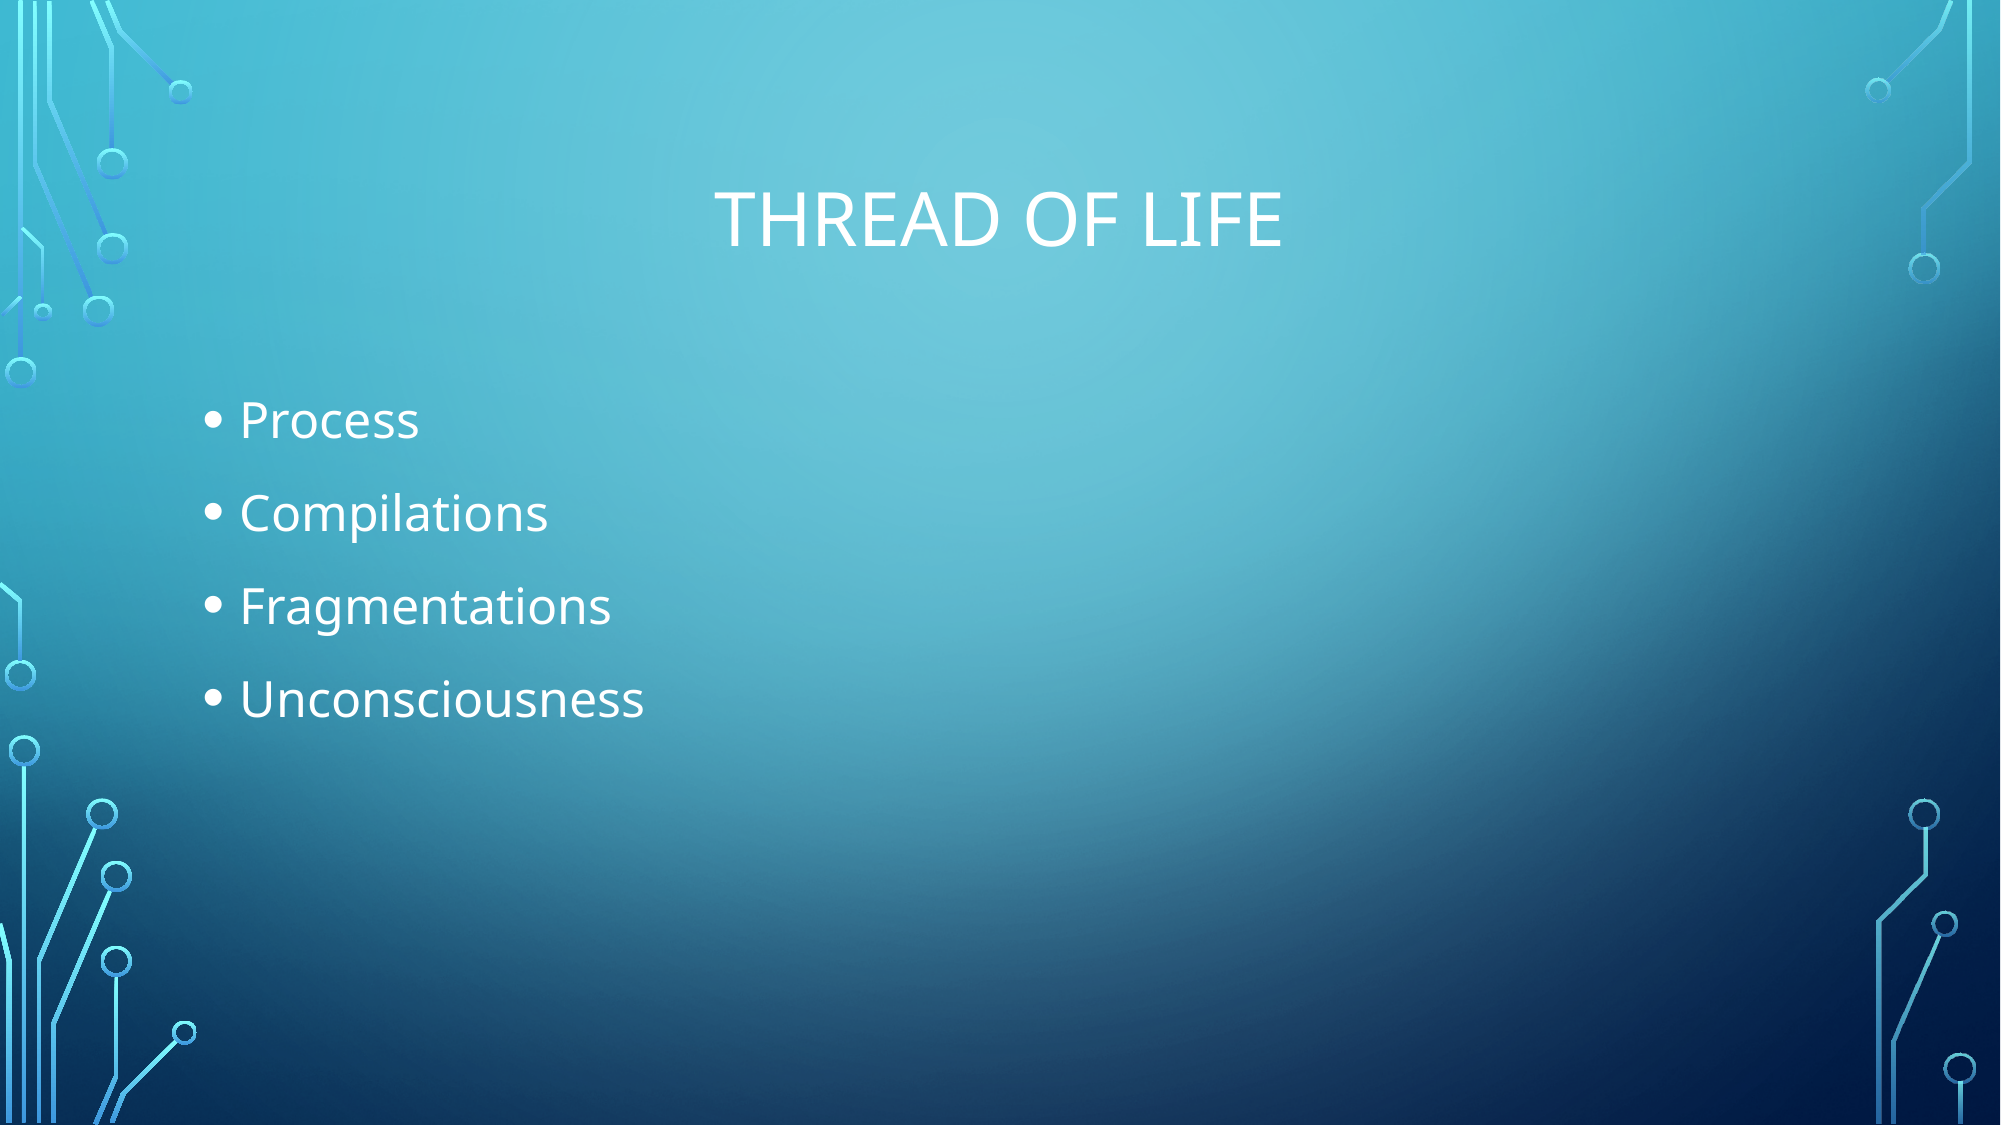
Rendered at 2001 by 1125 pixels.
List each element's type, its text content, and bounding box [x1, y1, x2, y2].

list Process Compilations Fragmentations Unconsciousness [187, 369, 1813, 950]
title Thread of life [187, 101, 1813, 344]
